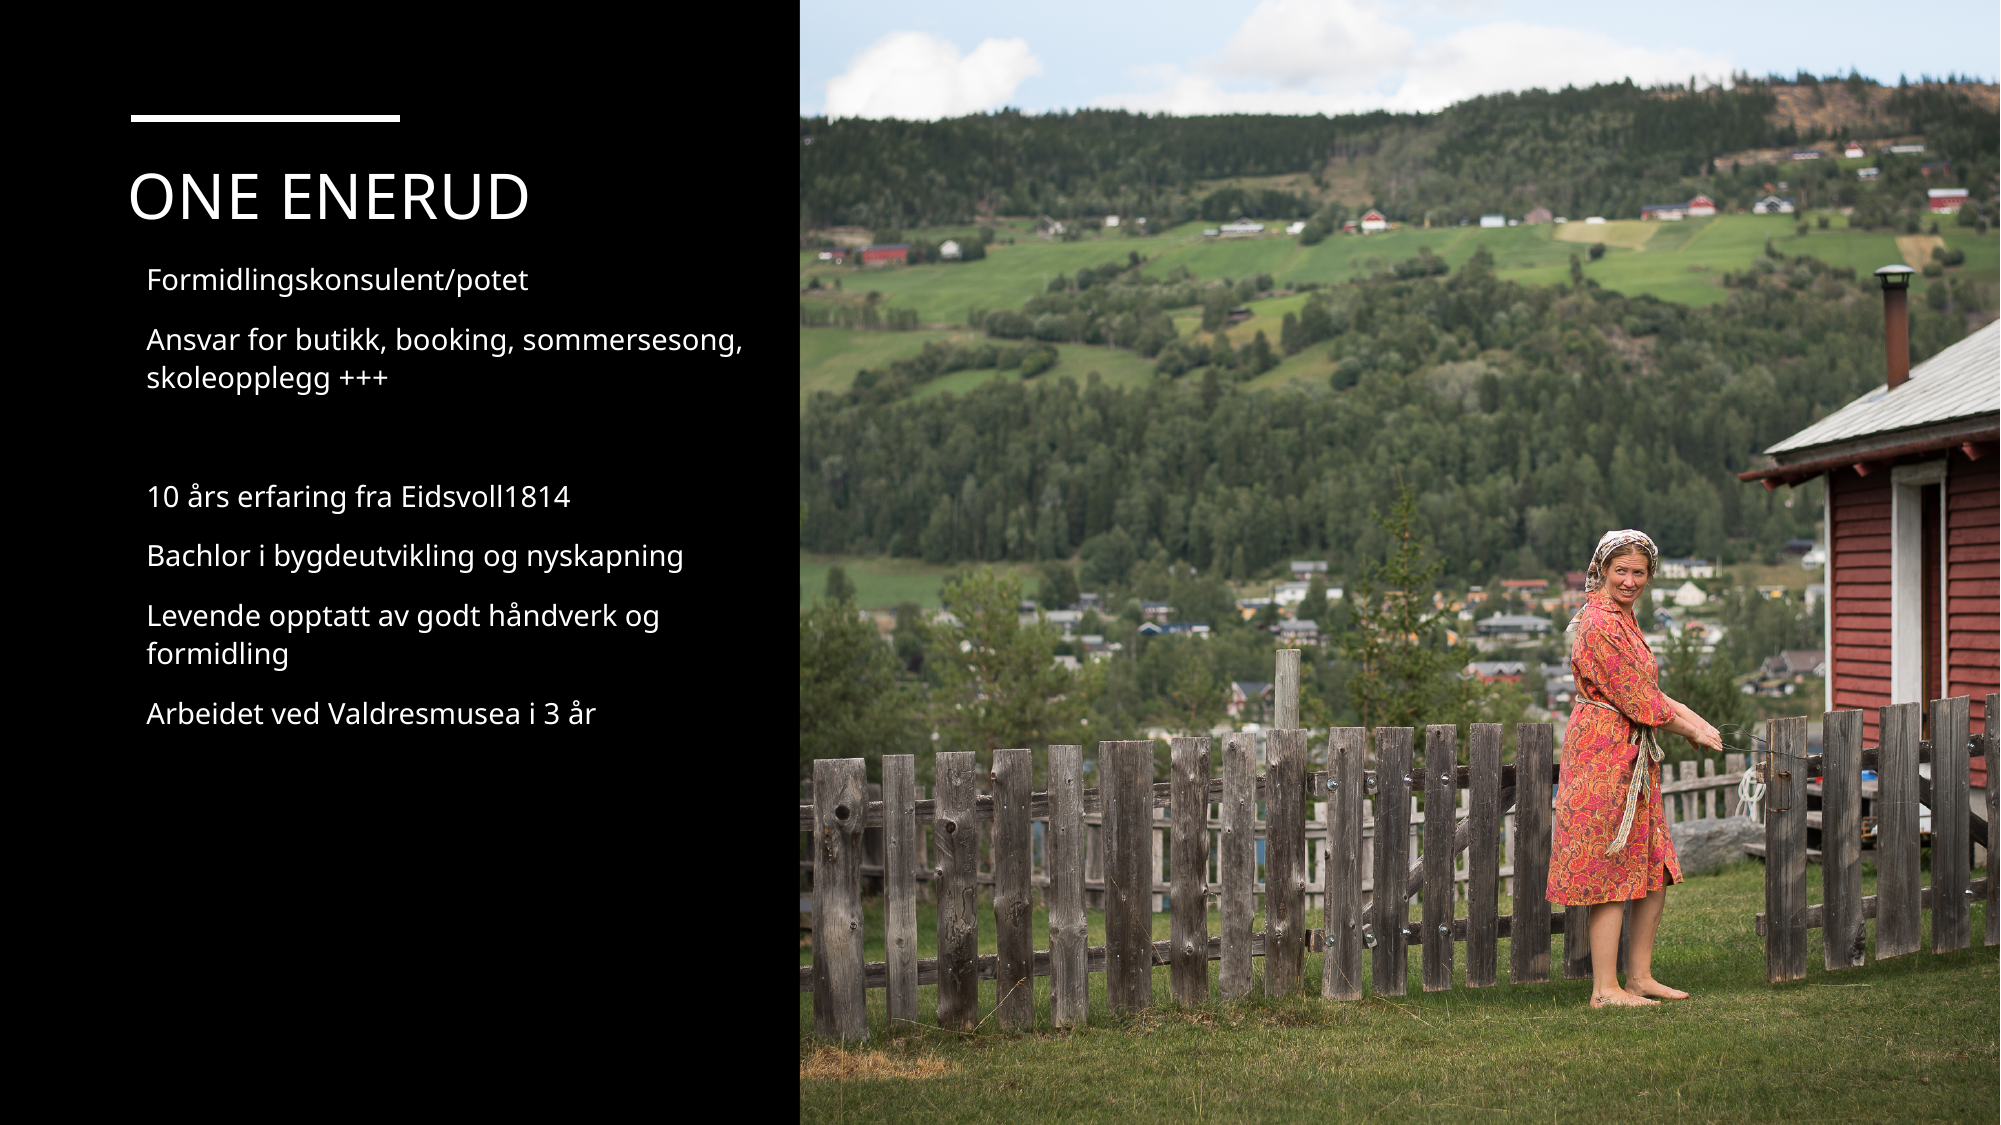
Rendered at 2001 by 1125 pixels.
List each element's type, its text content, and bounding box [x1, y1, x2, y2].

subtitle Formidlingskonsulent/potet Ansvar for butikk, booking, sommersesong, skoleopplegg +++ 10 års erfaring fra Eidsvoll1814 Bachlor i bygdeutvikling og nyskapning Levende opptatt av godt håndverk og formidling Arbeidet ved Valdresmusea i 3 år [131, 245, 762, 789]
title One enerud [112, 149, 707, 317]
text_box [0, 0, 799, 1125]
picture [799, 0, 2000, 1125]
